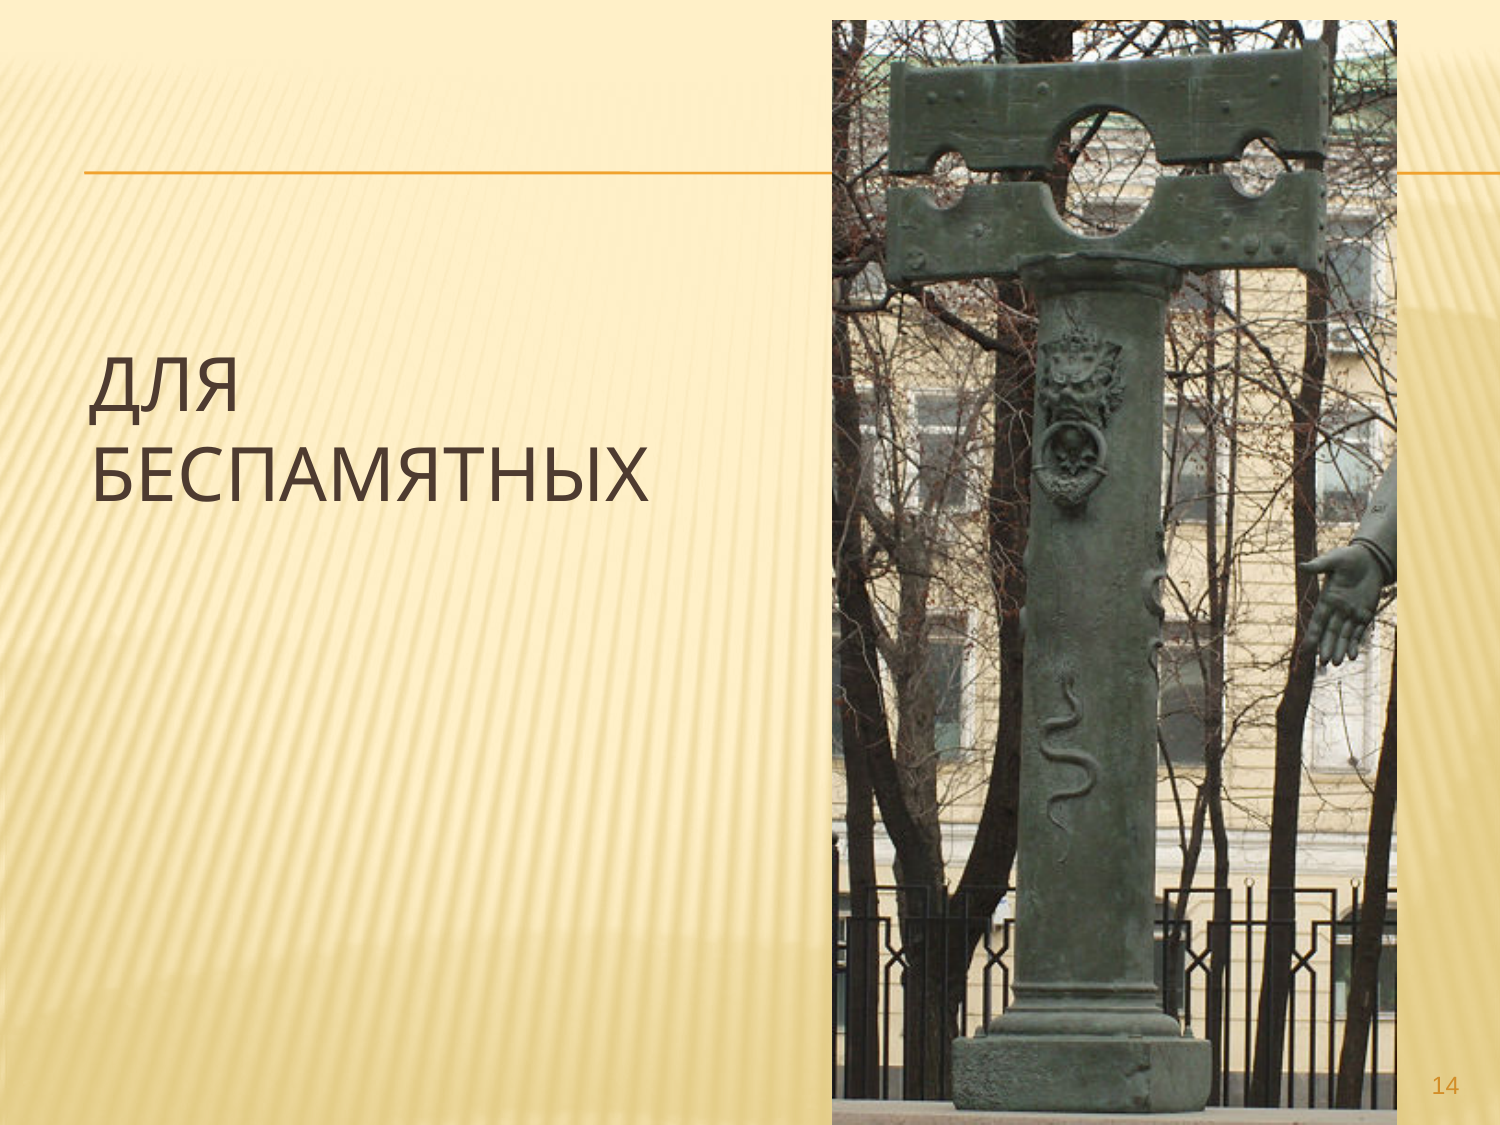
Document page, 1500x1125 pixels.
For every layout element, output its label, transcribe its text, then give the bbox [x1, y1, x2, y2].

slide_number 14 [1406, 1061, 1475, 1103]
title Для беспамятных [75, 45, 715, 809]
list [831, 20, 1398, 1125]
